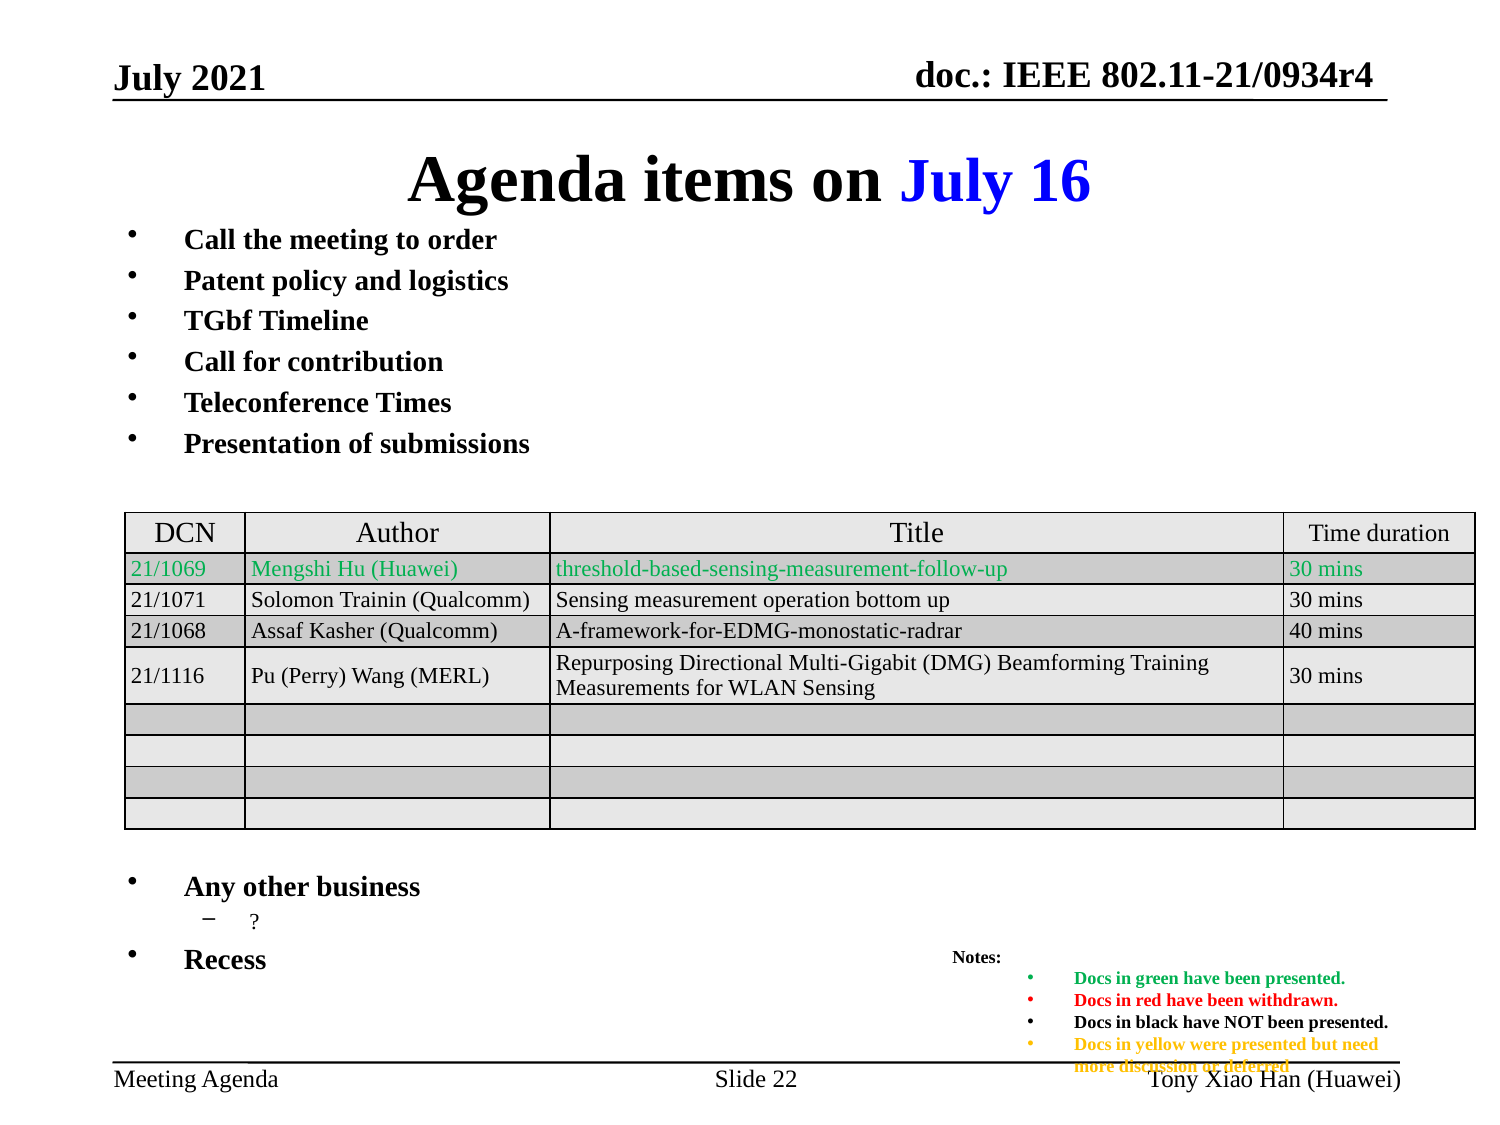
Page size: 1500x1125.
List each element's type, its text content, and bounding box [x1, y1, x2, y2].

text_box Notes: Docs in green have been presented. Docs in red have been withdrawn. Docs in black have NOT been presented. Docs in yellow were presented but need more discussion or deferred [937, 937, 1425, 1088]
table_cell [246, 767, 549, 797]
table_cell 30 mins [1284, 585, 1474, 615]
text_box Agenda items on July 16 [112, 87, 1388, 212]
table_cell [246, 705, 549, 734]
table_cell Sensing measurement operation bottom up [551, 585, 1283, 615]
table_cell Assaf Kasher (Qualcomm) [246, 616, 549, 646]
table_cell [1284, 767, 1474, 797]
table_header Time duration [1284, 513, 1474, 552]
footer Tony Xiao Han (Huawei) [999, 1088, 1402, 1093]
table_header Author [246, 513, 549, 552]
table_cell [126, 767, 244, 797]
table_cell [246, 736, 549, 766]
table_cell [1284, 736, 1474, 766]
table_cell 21/1071 [126, 585, 244, 615]
table_cell Mengshi Hu (Huawei) [246, 554, 549, 583]
table_cell 21/1068 [126, 616, 244, 646]
table_cell 30 mins [1284, 648, 1474, 703]
table_cell Pu (Perry) Wang (MERL) [246, 648, 549, 703]
table_cell 30 mins [1284, 554, 1474, 583]
table_cell [126, 705, 244, 734]
table_cell [126, 736, 244, 766]
table_cell Repurposing Directional Multi-Gigabit (DMG) Beamforming Training Measurements for WLAN Sensing [551, 648, 1283, 703]
table_header Title [551, 513, 1283, 552]
slide_number Slide 22 [712, 1061, 800, 1093]
table_cell [551, 705, 1283, 734]
table_cell [126, 799, 244, 828]
table_cell [551, 767, 1283, 797]
table_cell A-framework-for-EDMG-monostatic-radrar [551, 616, 1283, 646]
table_cell [551, 736, 1283, 766]
table_cell 40 mins [1284, 616, 1474, 646]
text_box Call the meeting to order Patent policy and logistics TGbf Timeline Call for contribution Teleconference Times Presentation of submissions Any other business ? Recess [112, 212, 1450, 1058]
table_cell [1284, 799, 1474, 828]
table_cell 21/1116 [126, 648, 244, 703]
table_cell Solomon Trainin (Qualcomm) [246, 585, 549, 615]
table_header DCN [126, 513, 244, 552]
table_cell [551, 799, 1283, 828]
table_cell [1284, 705, 1474, 734]
table_cell threshold-based-sensing-measurement-follow-up [551, 554, 1283, 583]
table_cell [246, 799, 549, 828]
table_cell 21/1069 [126, 554, 244, 583]
